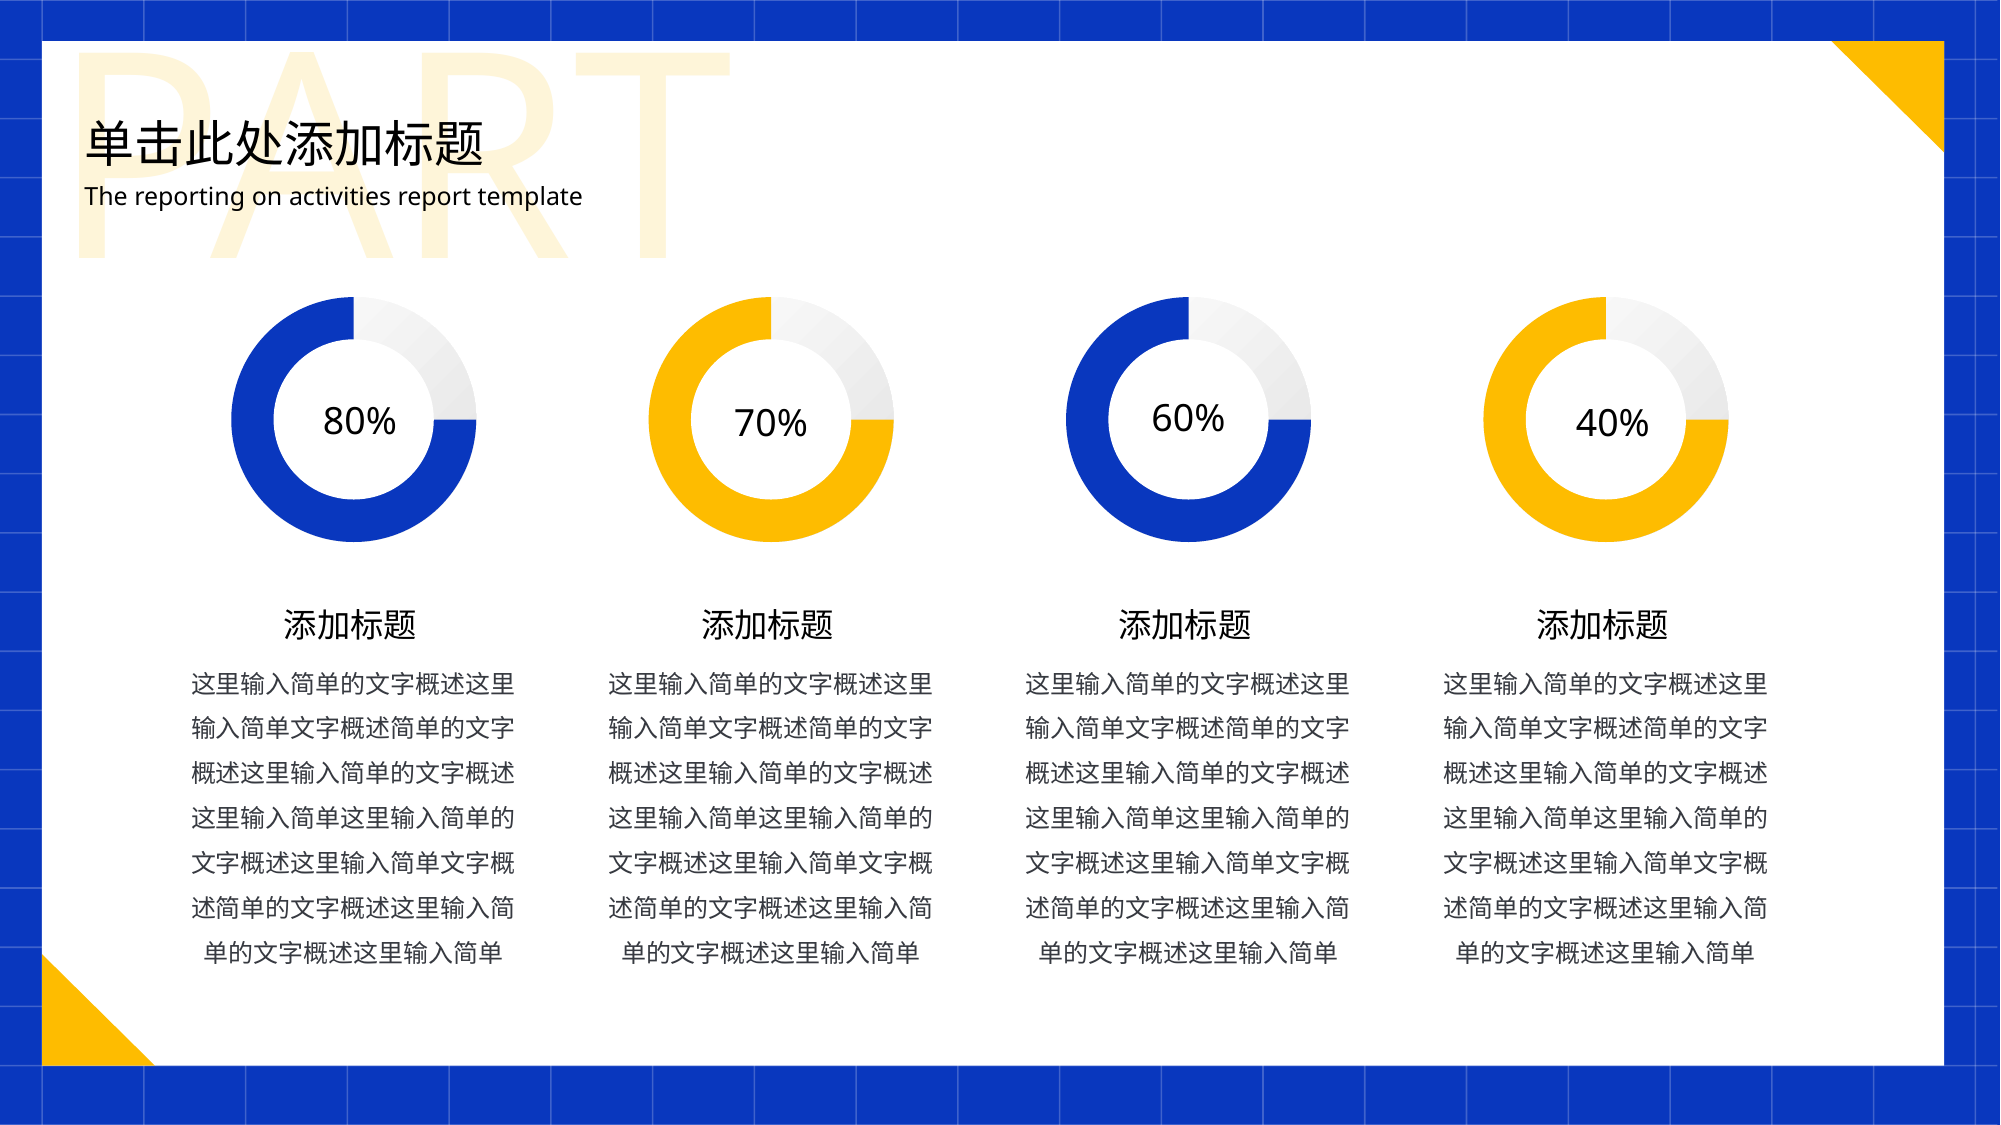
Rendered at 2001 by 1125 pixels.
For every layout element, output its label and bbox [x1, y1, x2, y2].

text_box [0, 0, 1998, 1125]
text_box [170, 296, 1790, 1025]
